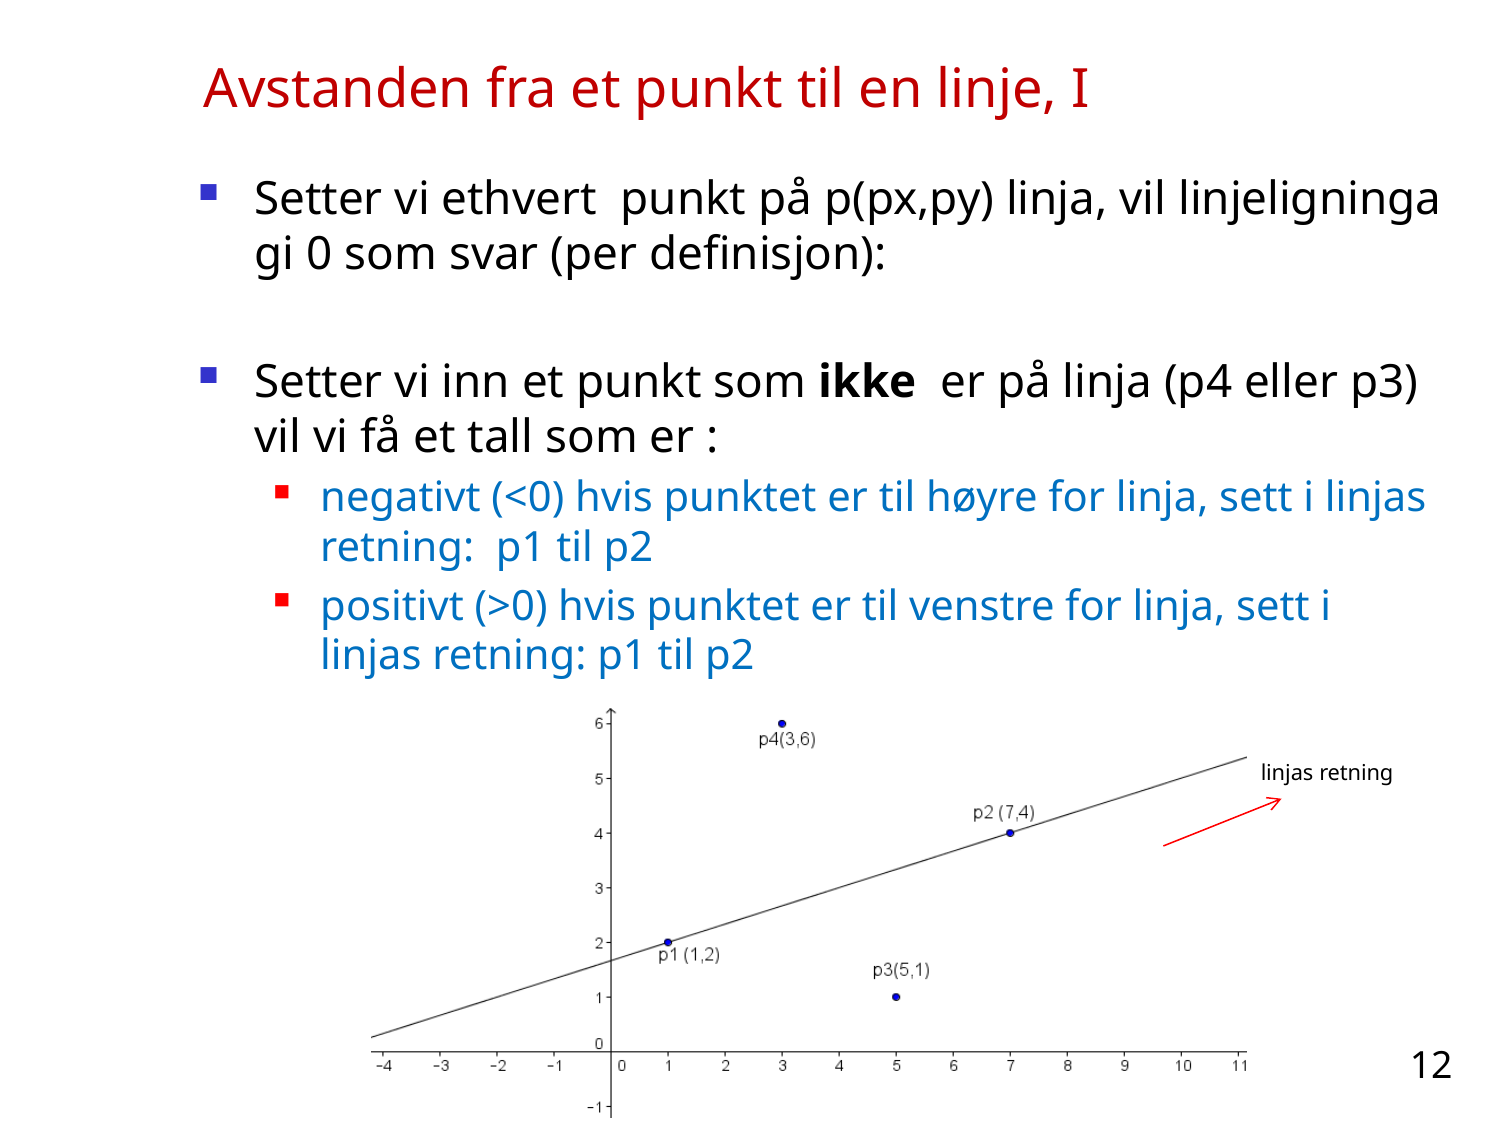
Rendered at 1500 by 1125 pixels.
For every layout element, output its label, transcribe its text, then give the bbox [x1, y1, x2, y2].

title Avstanden fra et punkt til en linje, I [188, 35, 1468, 126]
text_box linjas retning [1251, 751, 1424, 793]
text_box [1163, 798, 1282, 847]
slide_number 12 [1251, 1023, 1468, 1100]
picture [371, 708, 1247, 1118]
